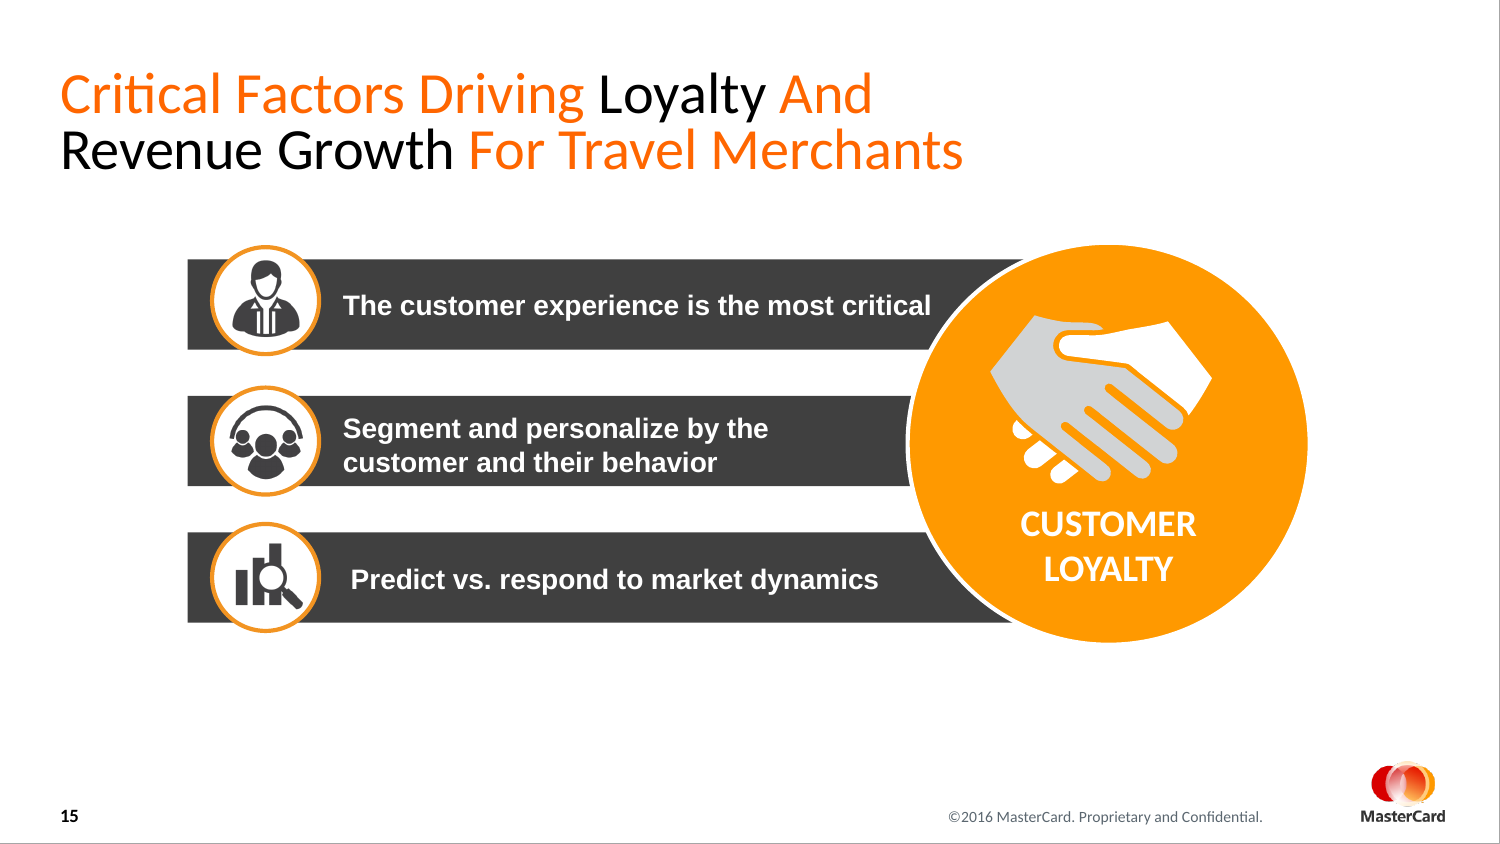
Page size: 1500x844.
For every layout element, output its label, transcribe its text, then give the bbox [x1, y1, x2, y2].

text_box [313, 259, 1022, 350]
text_box [187, 532, 232, 623]
text_box [232, 622, 298, 634]
slide_number 15 [44, 804, 102, 826]
text_box [313, 271, 322, 330]
text_box [905, 240, 1312, 598]
picture [1361, 761, 1445, 822]
text_box [187, 259, 210, 350]
text_box [322, 395, 911, 487]
text_box CUSTOMER LOYALTY [976, 473, 1241, 614]
text_box [310, 544, 322, 611]
text_box Predict vs. respond to market dynamics [328, 553, 976, 603]
text_box The customer experience is the most critical [328, 279, 988, 329]
picture [990, 315, 1213, 484]
picture [215, 236, 309, 355]
picture [215, 379, 318, 492]
text_box Segment and personalize by the customer and their behavior [328, 403, 909, 486]
text_box [187, 395, 210, 487]
text_box [997, 614, 1220, 647]
text_box [299, 532, 1011, 623]
title Critical Factors Driving Loyalty And Revenue Growth For Travel Merchants [44, 45, 1050, 182]
text_box [209, 521, 304, 618]
picture [231, 538, 305, 615]
